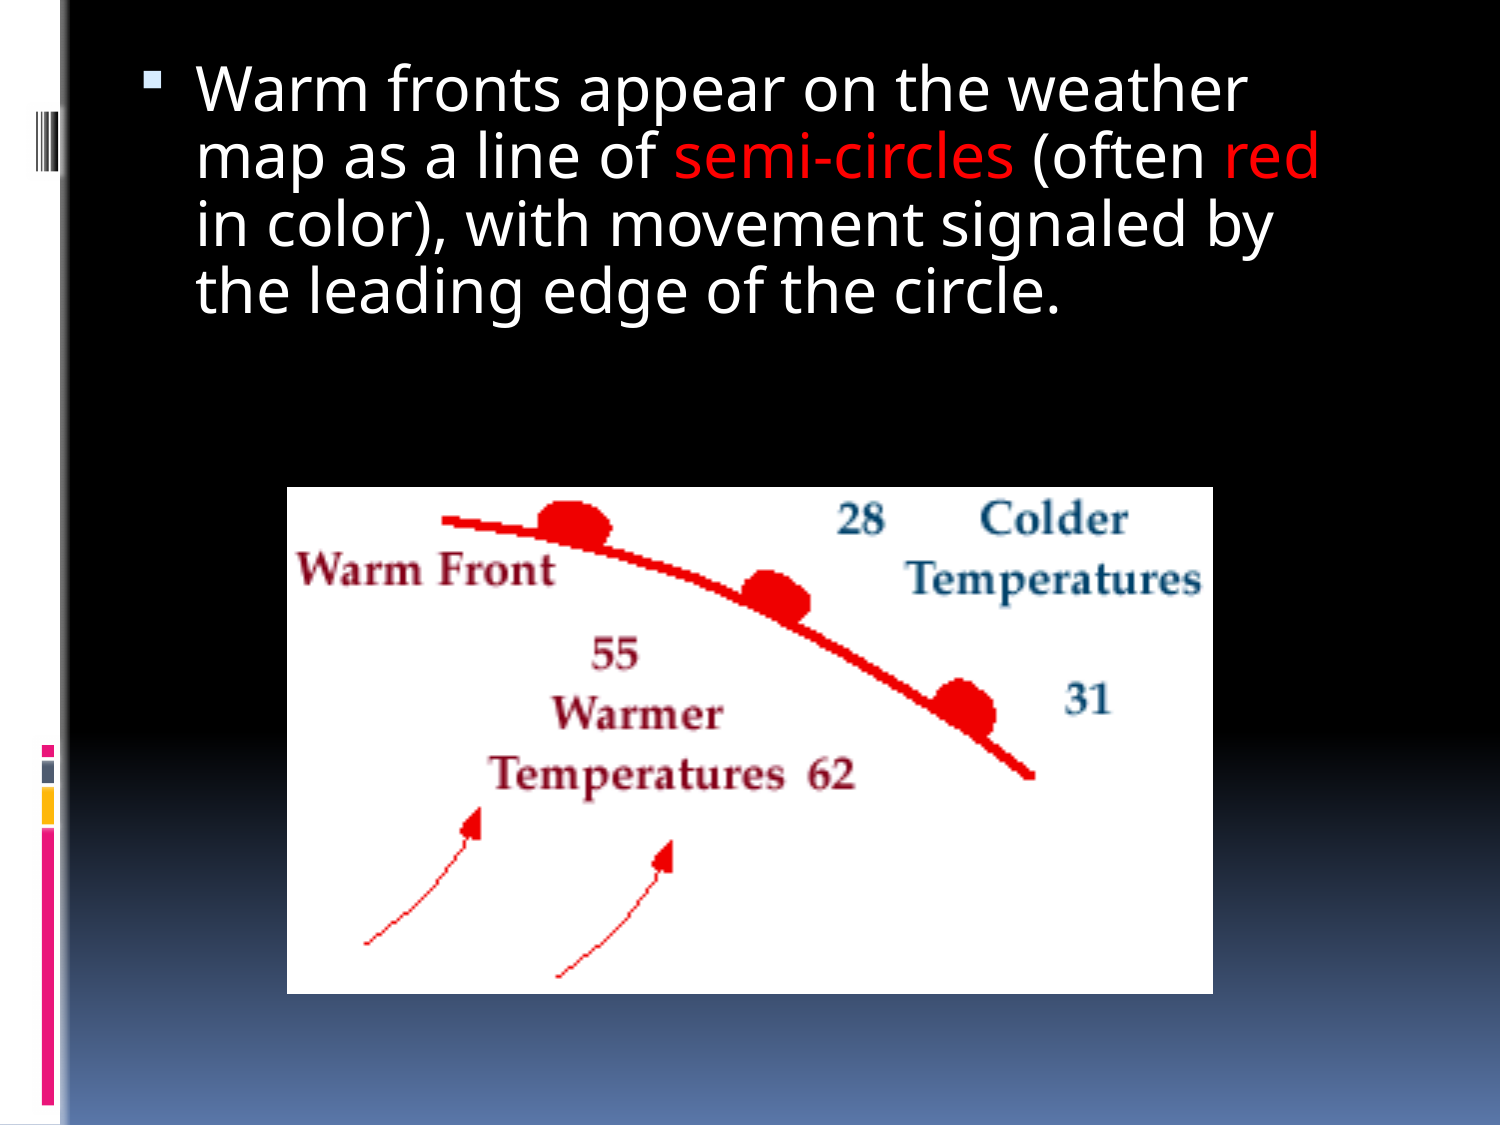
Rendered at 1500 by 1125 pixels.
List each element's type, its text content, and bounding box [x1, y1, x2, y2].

picture [287, 486, 1213, 994]
list Warm fronts appear on the weather map as a line of semi-circles (often red in color), with movement signaled by the leading edge of the circle. [112, 50, 1375, 863]
